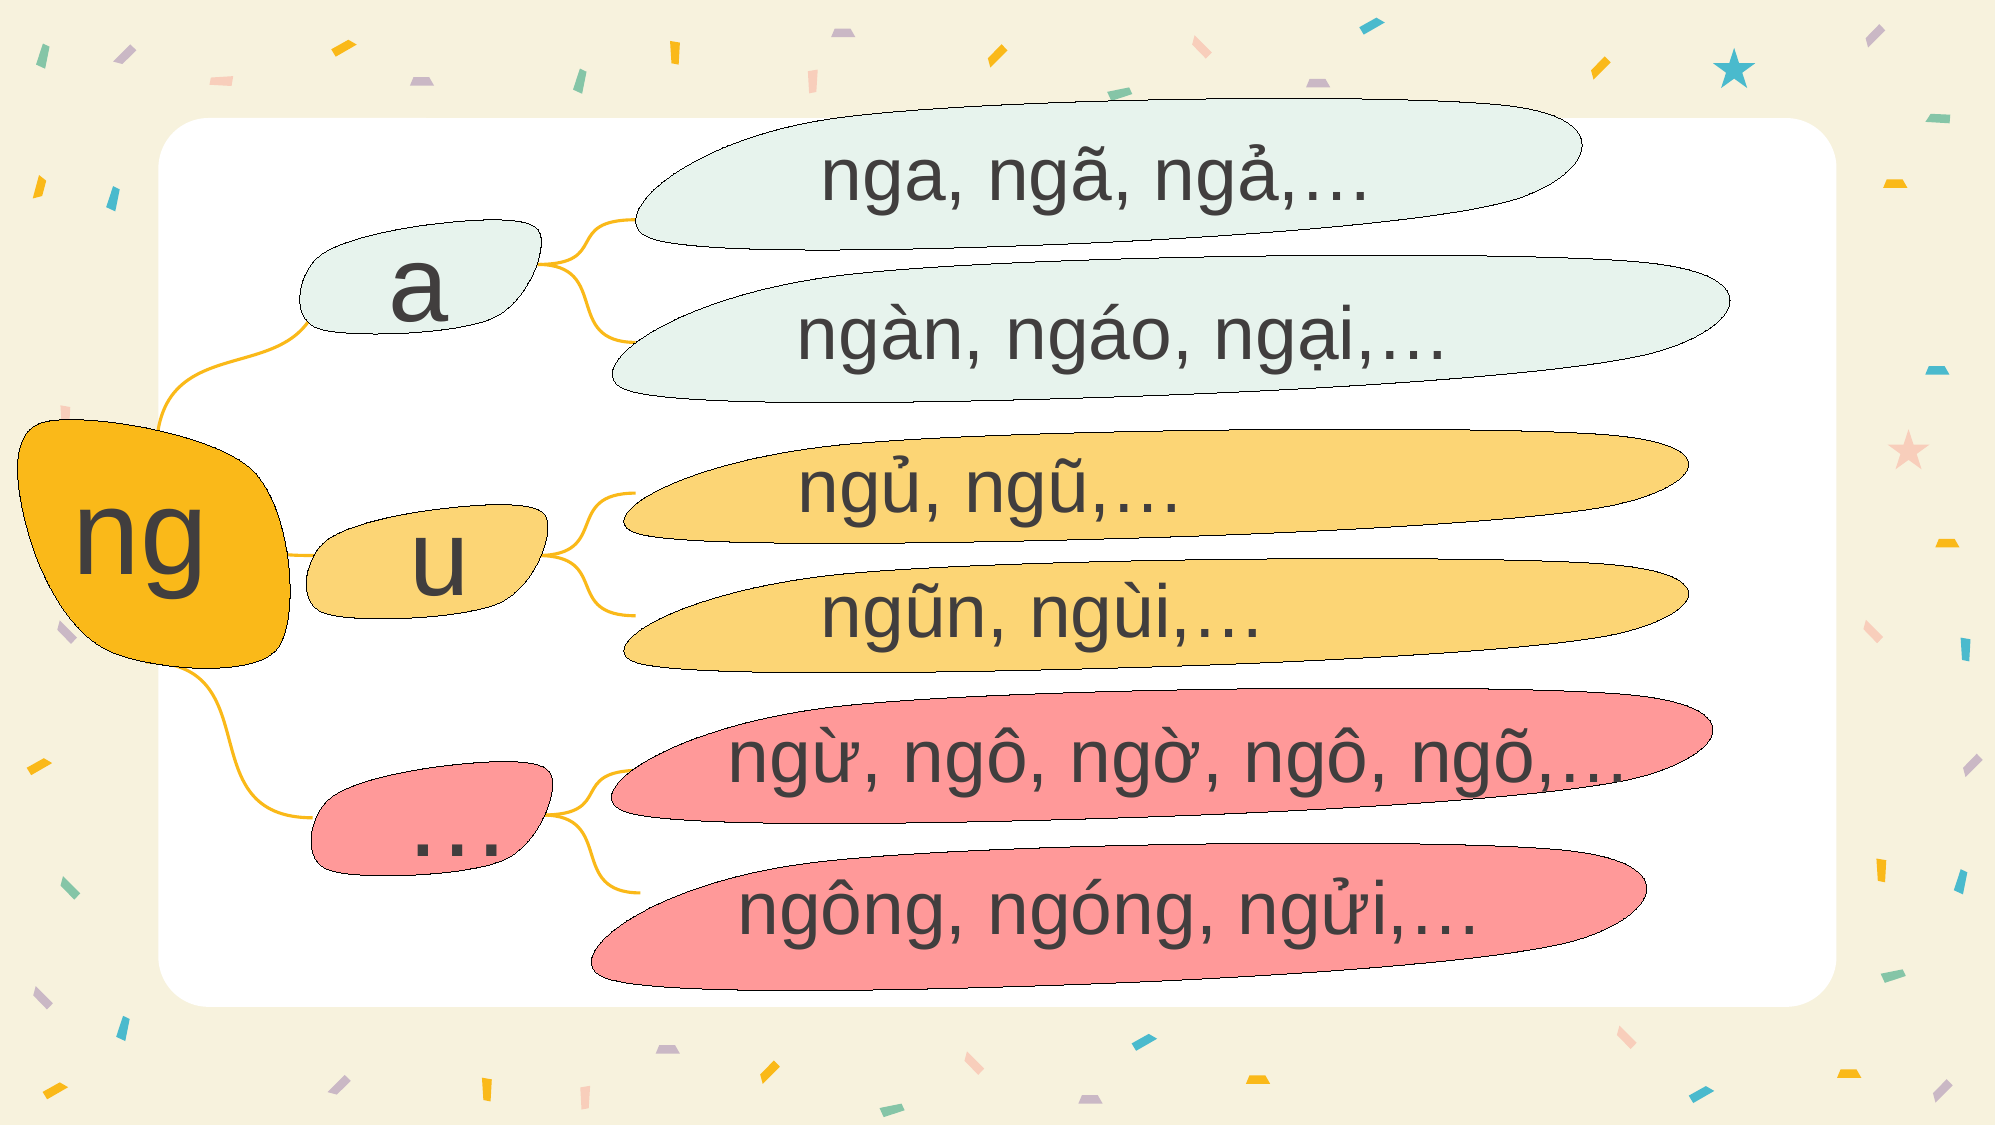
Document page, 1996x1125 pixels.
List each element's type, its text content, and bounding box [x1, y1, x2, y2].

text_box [537, 555, 636, 616]
text_box [591, 880, 1473, 991]
text_box [828, 255, 1710, 277]
text_box [844, 98, 1557, 117]
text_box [537, 219, 636, 264]
text_box [639, 452, 1226, 544]
text_box nga, ngã, ngả,… [805, 117, 1737, 223]
text_box ngủ, ngũ,… [782, 429, 1714, 535]
text_box [947, 843, 1579, 852]
text_box a [374, 206, 538, 351]
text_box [151, 656, 308, 824]
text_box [537, 492, 636, 555]
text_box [542, 770, 641, 814]
text_box [612, 285, 1396, 403]
text_box [635, 732, 1392, 824]
text_box ngũn, ngùi,… [805, 554, 1737, 660]
text_box [913, 688, 1666, 700]
text_box [313, 234, 374, 335]
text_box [155, 264, 324, 455]
text_box [61, 461, 291, 663]
text_box [311, 775, 389, 876]
text_box ngông, ngóng, ngửi,… [722, 852, 1654, 958]
text_box [17, 419, 150, 601]
text_box ngàn, ngáo, ngại,… [782, 277, 1811, 383]
text_box [635, 123, 1372, 251]
text_box … [389, 740, 553, 886]
text_box u [394, 480, 559, 625]
text_box ngừ, ngô, ngờ, ngô, ngõ,… [712, 700, 1931, 805]
text_box ng [58, 445, 241, 606]
text_box [306, 516, 394, 619]
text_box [542, 814, 641, 894]
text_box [537, 264, 636, 343]
text_box [623, 578, 1325, 673]
